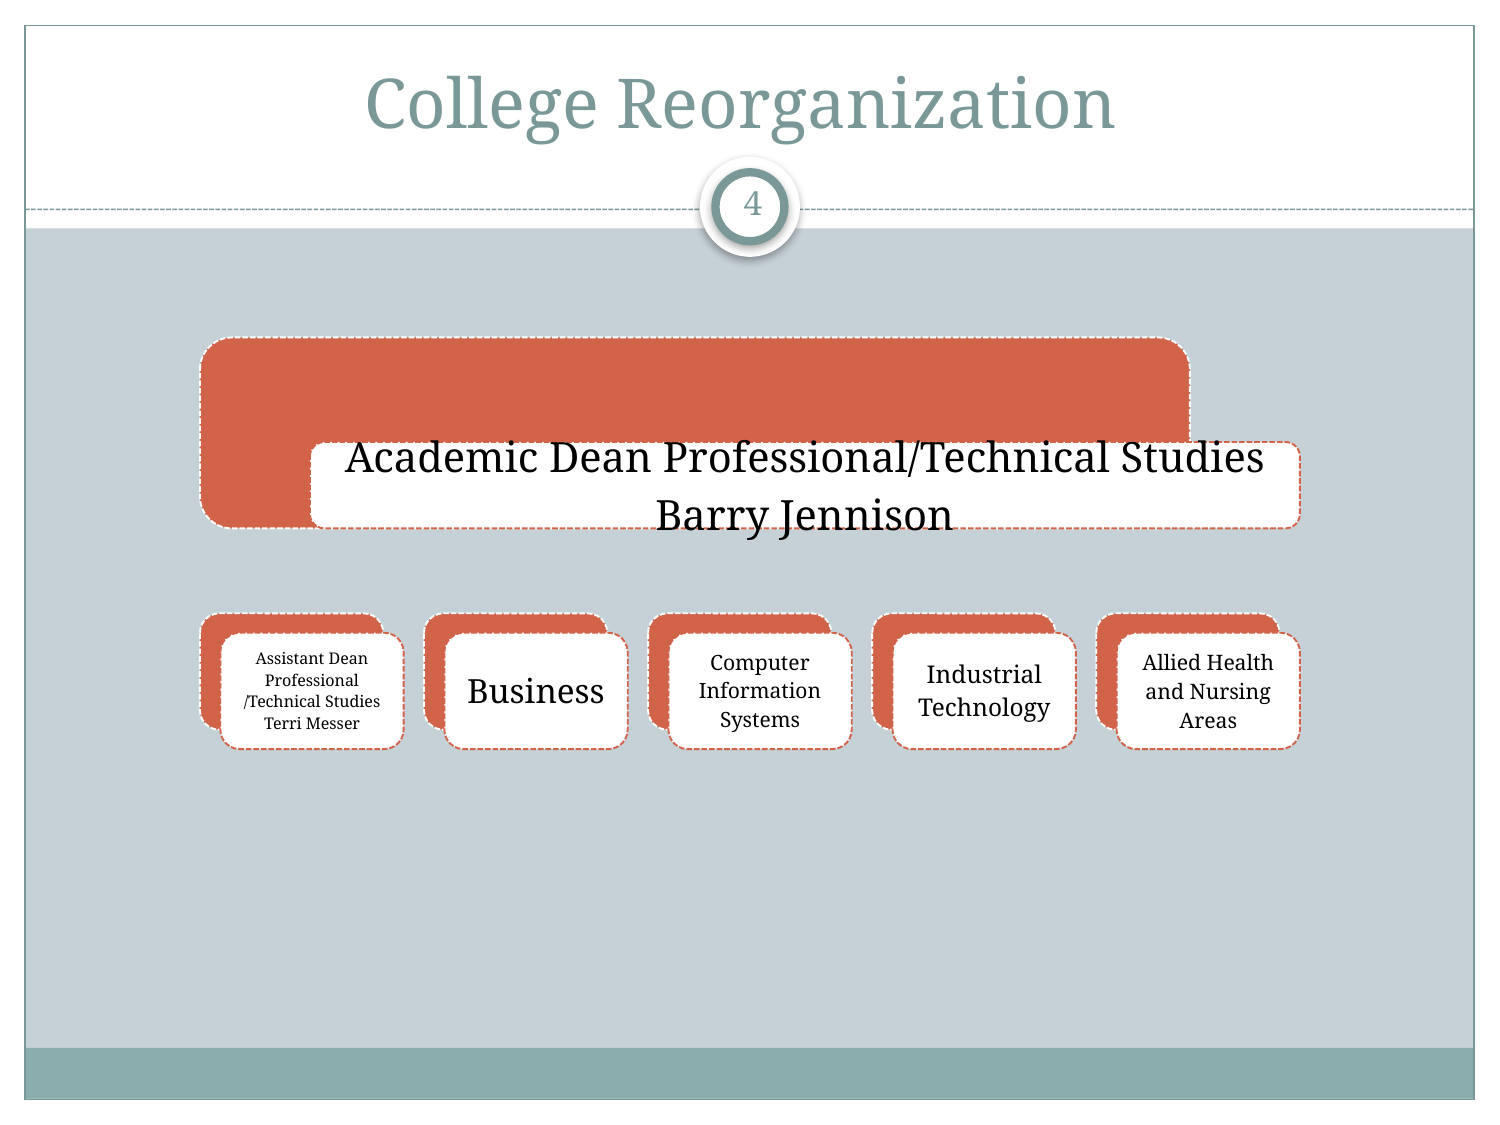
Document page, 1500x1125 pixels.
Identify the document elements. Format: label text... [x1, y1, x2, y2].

title College Reorganization [75, 45, 1425, 150]
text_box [62, 337, 1438, 1026]
slide_number 4 [715, 168, 791, 241]
